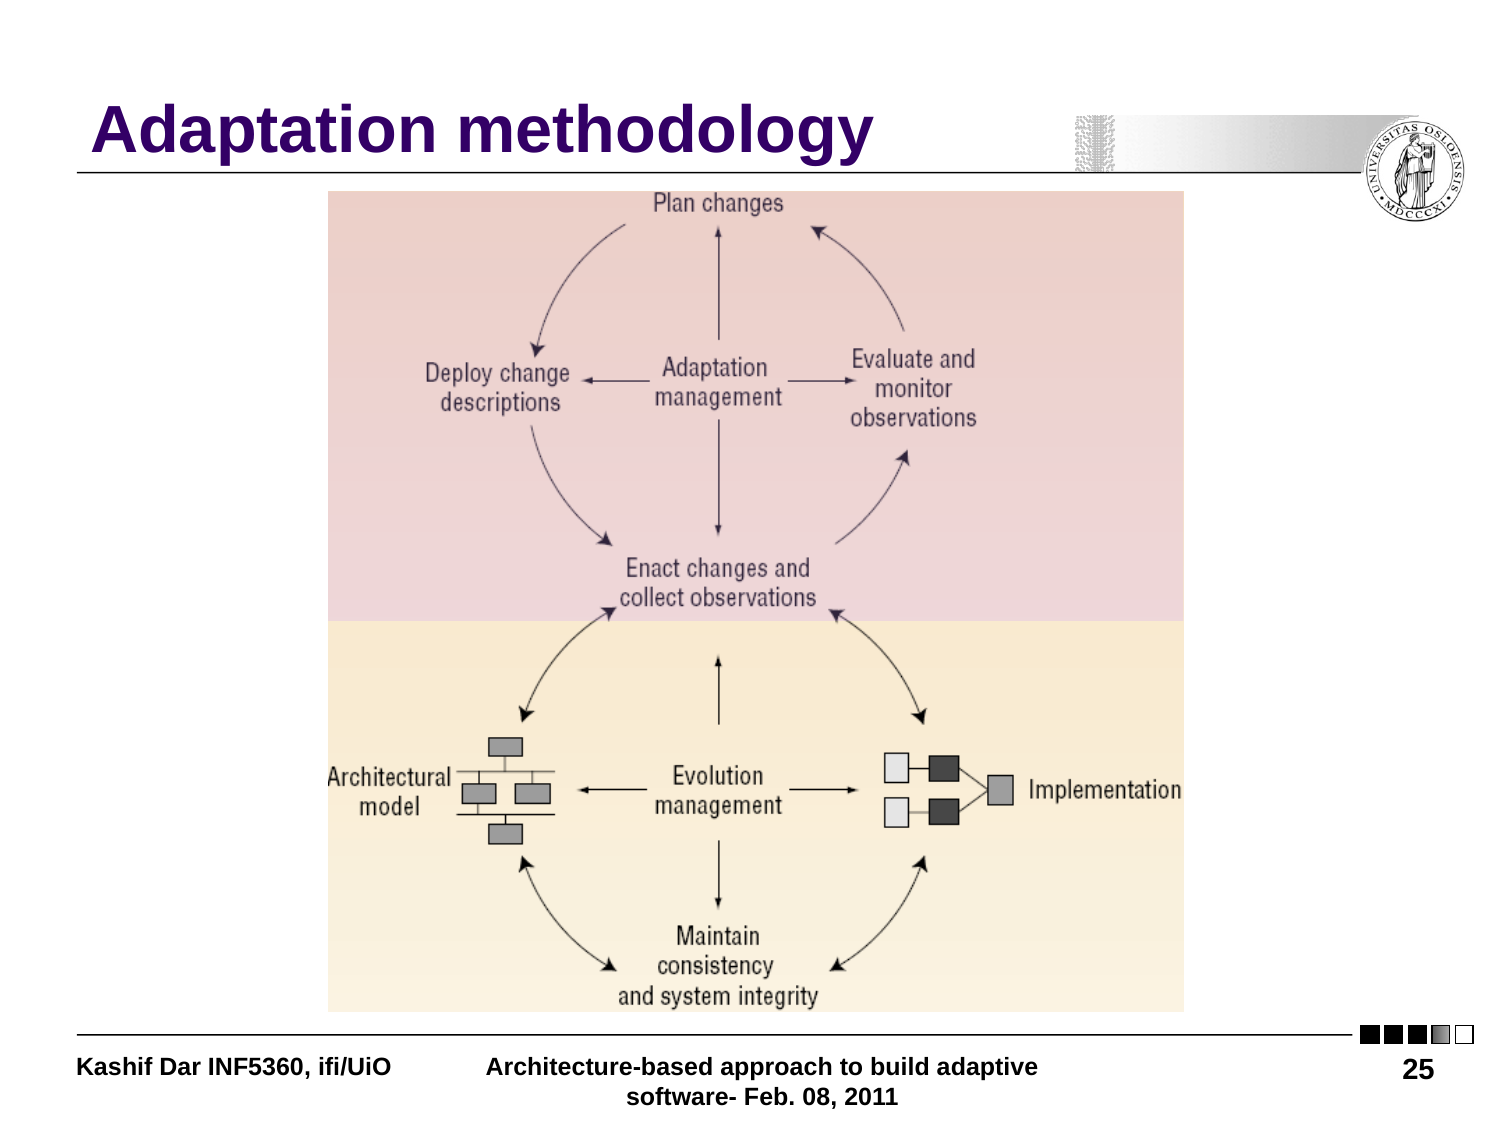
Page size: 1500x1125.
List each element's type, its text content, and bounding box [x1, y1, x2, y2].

text_box [1361, 1025, 1379, 1042]
picture [1313, 115, 1469, 226]
text_box [1384, 1025, 1403, 1042]
footer Architecture-based approach to build adaptive software- Feb. 08, 2011 [419, 1042, 1099, 1118]
text_box [1455, 1025, 1474, 1044]
text_box [1431, 1025, 1450, 1042]
text_box [1408, 1025, 1426, 1042]
picture [327, 190, 1184, 1012]
slide_number Kashif Dar INF5360, ifi/UiO [60, 1042, 412, 1118]
slide_number 25 [1099, 1042, 1450, 1118]
title Adaptation methodology [74, 30, 1313, 174]
